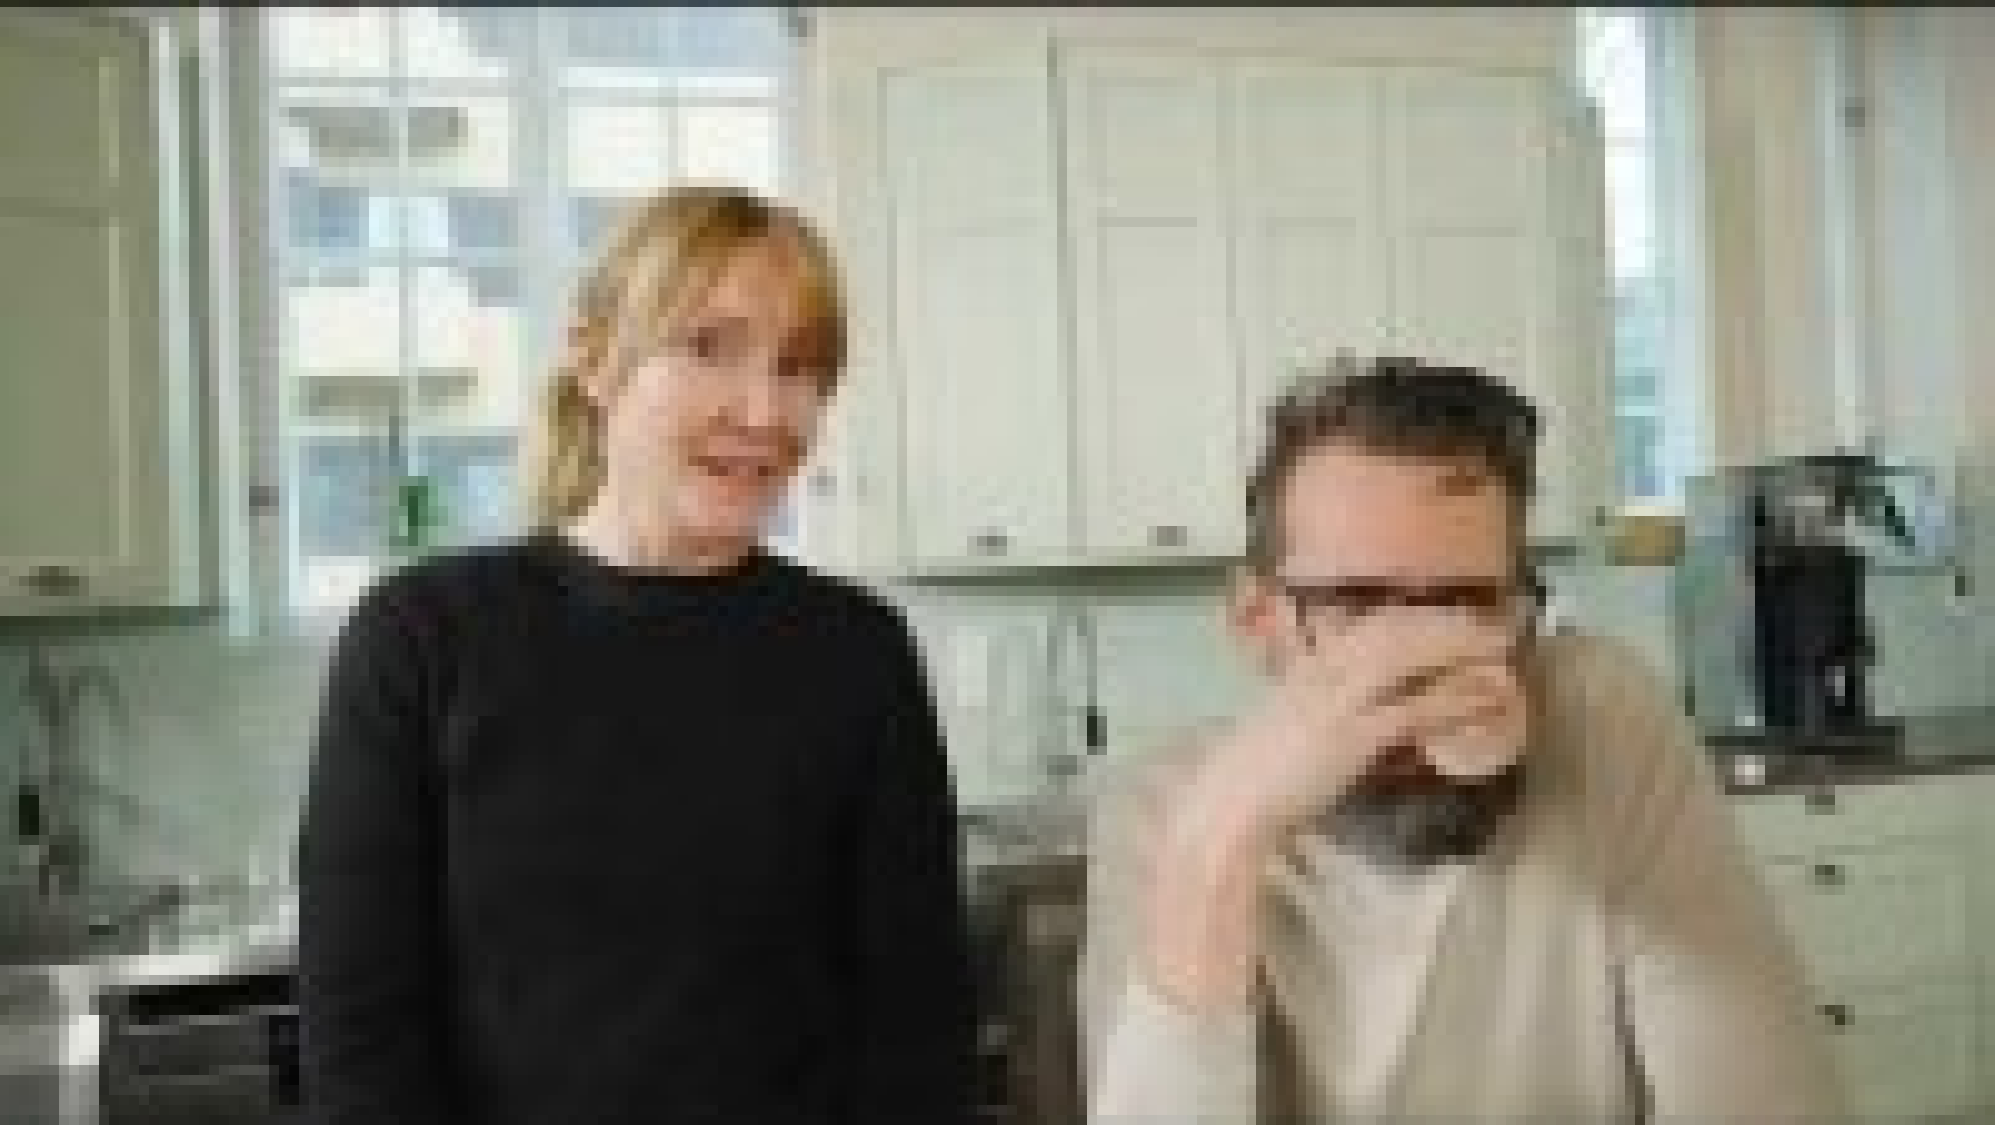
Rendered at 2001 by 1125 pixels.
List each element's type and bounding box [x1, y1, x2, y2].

text_box [0, 0, 1996, 1125]
